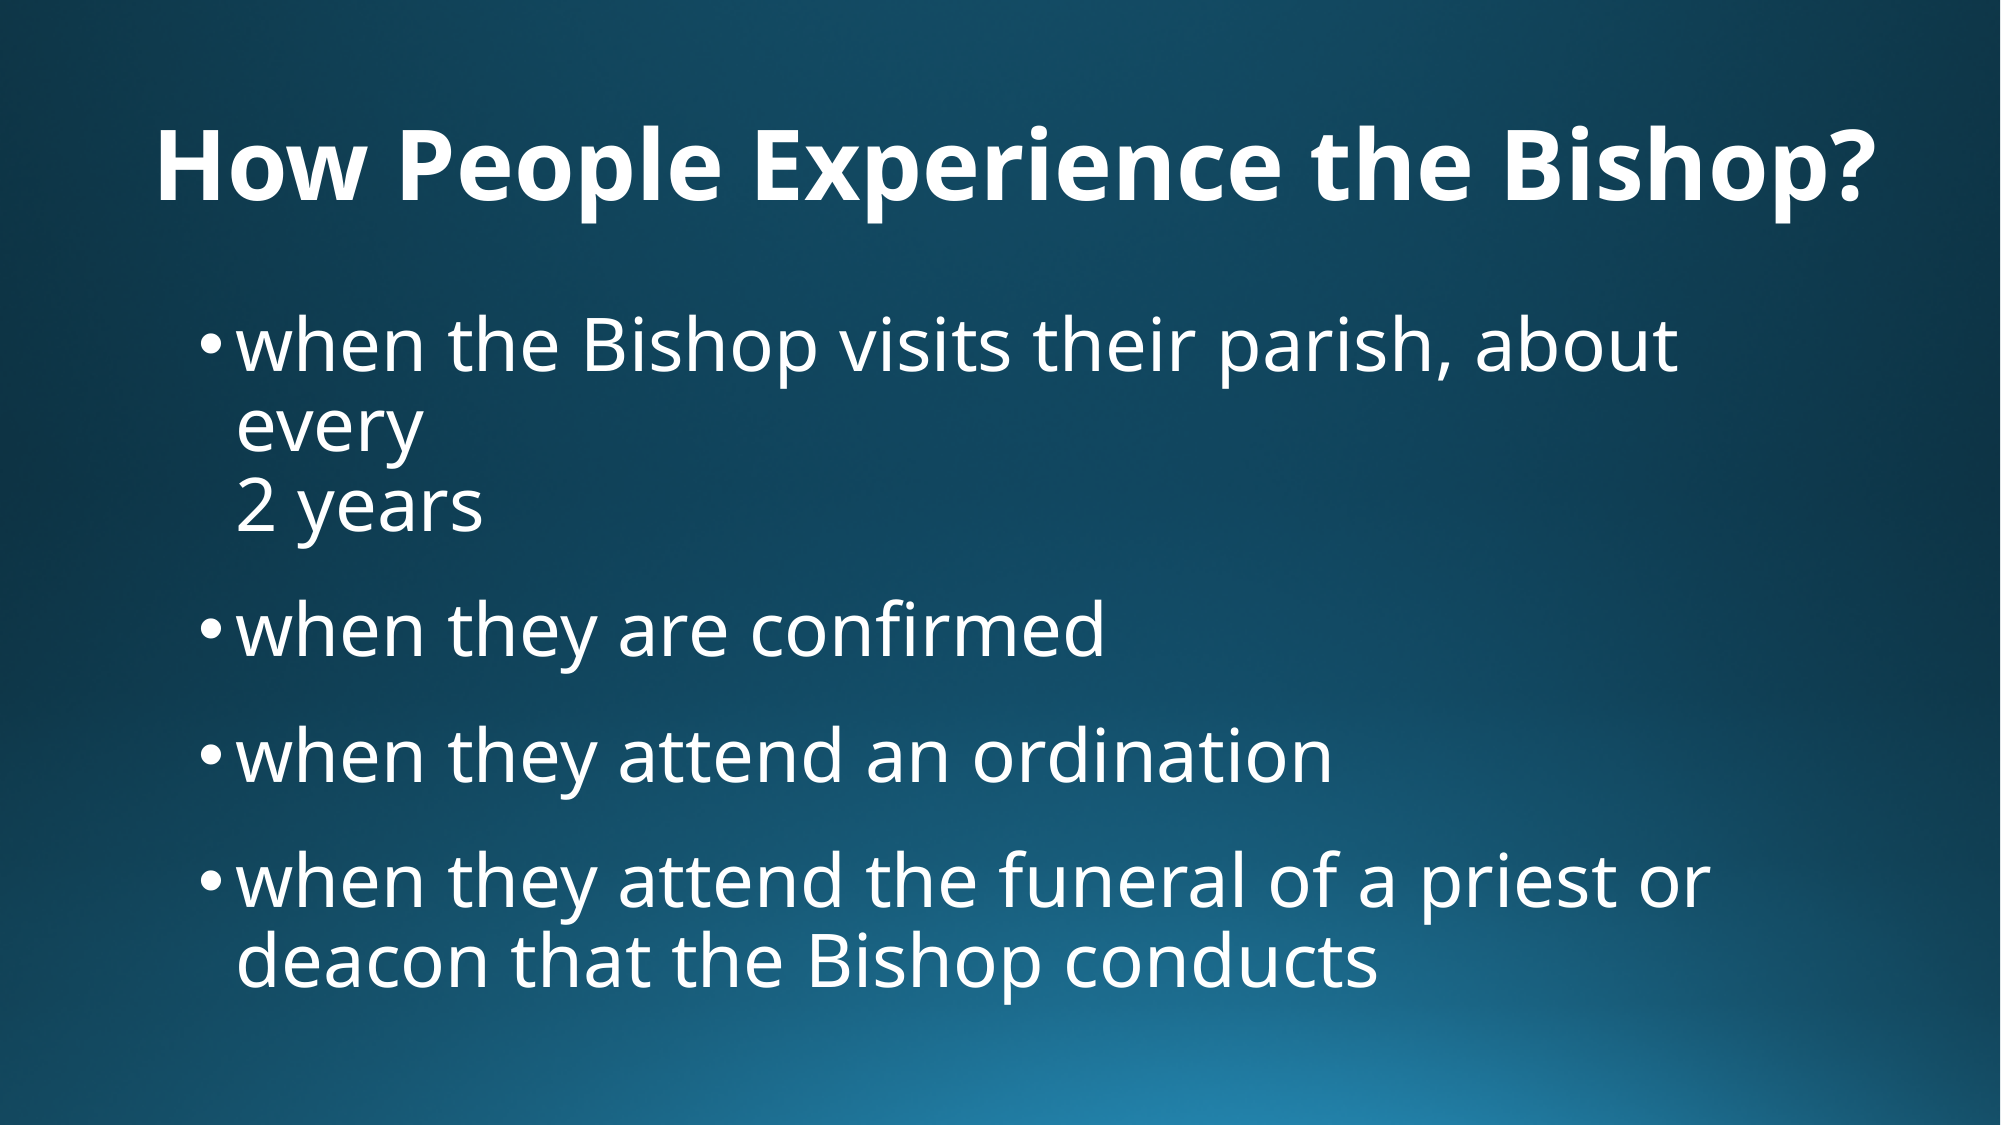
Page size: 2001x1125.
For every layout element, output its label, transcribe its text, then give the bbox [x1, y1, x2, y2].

picture [0, 0, 2001, 1125]
list when the Bishop visits their parish, about every 2 years when they are confirmed when they attend an ordination when they attend the funeral of a priest or deacon that the Bishop conducts [183, 299, 1863, 1014]
title How People Experience the Bishop? [137, 59, 1959, 278]
